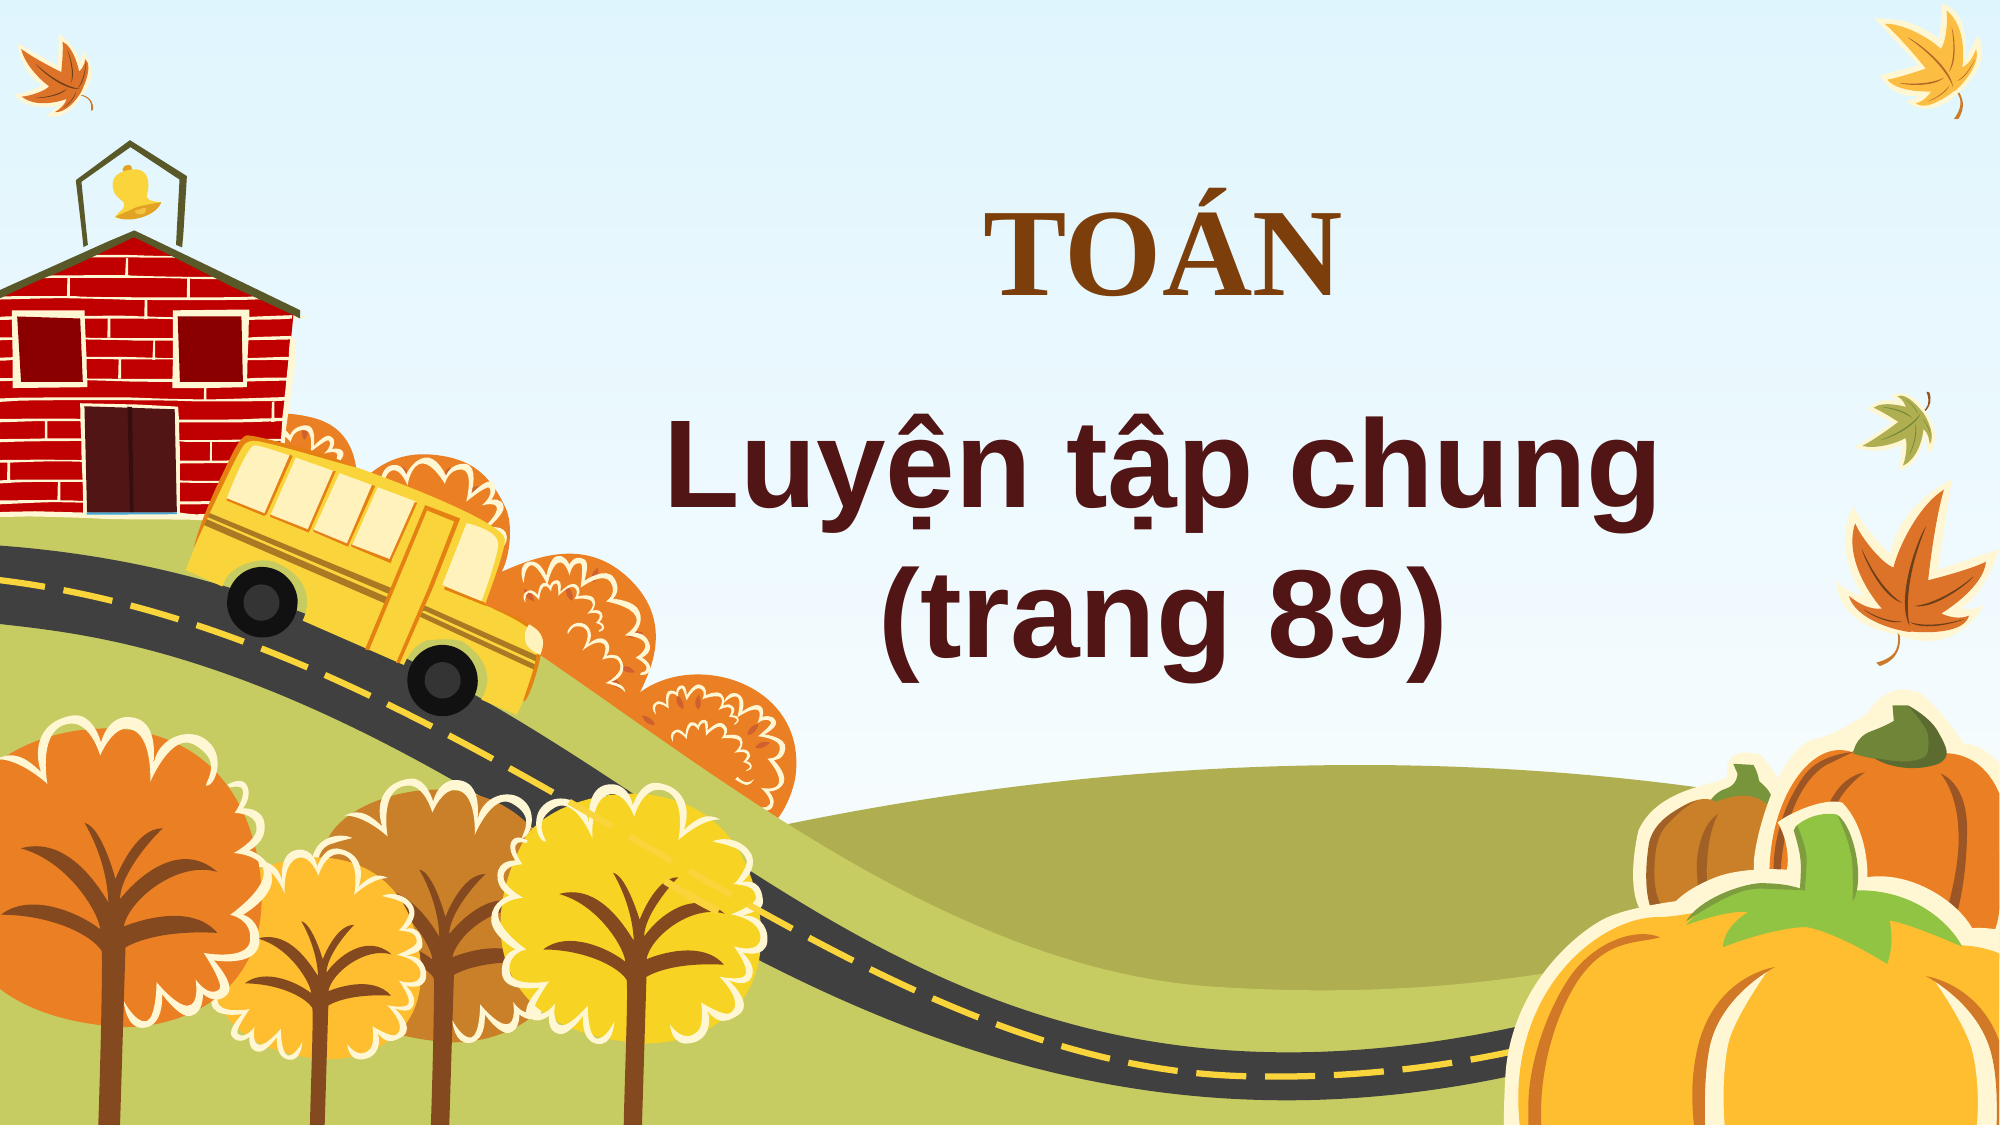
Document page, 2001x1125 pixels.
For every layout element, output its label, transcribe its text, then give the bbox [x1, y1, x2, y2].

text_box TOÁN [663, 162, 1664, 285]
subtitle Luyện tập chung (trang 89) [526, 285, 1800, 953]
